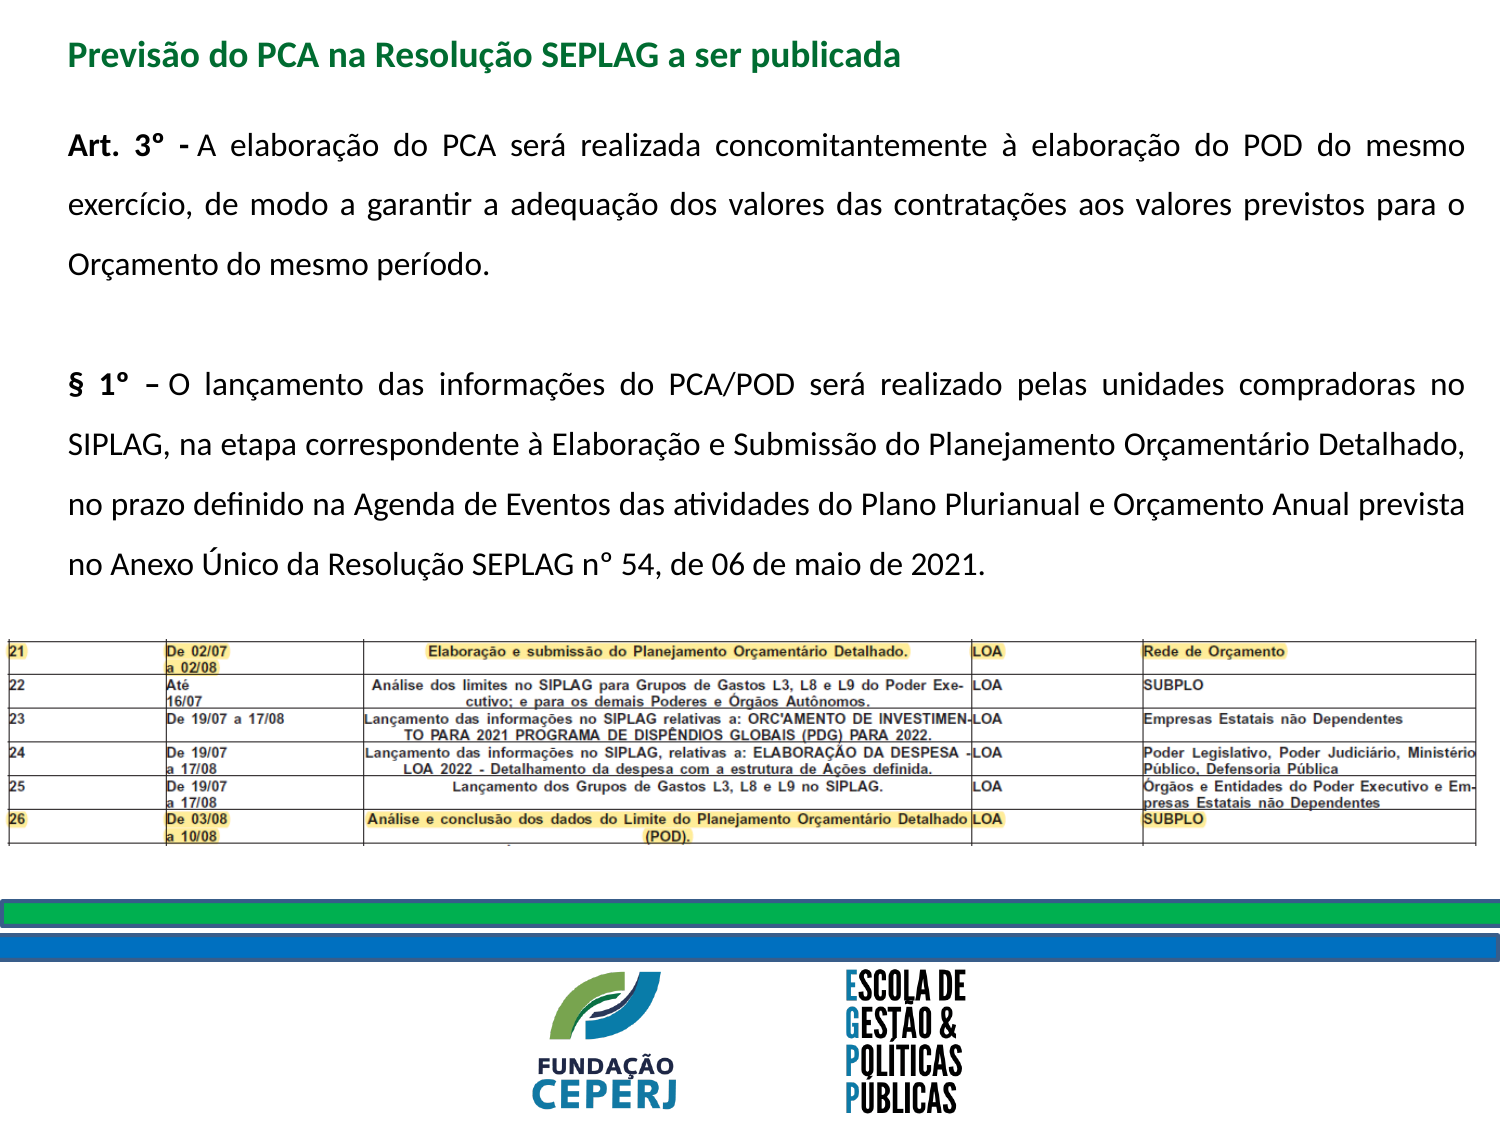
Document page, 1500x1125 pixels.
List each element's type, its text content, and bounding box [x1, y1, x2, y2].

text_box Art. 3º - A elaboração do PCA será realizada concomitantemente à elaboração do POD do mesmo exercício, de modo a garantir a adequação dos valores das contratações aos valores previstos para o Orçamento do mesmo período. § 1º – O lançamento das informações do PCA/POD será realizado pelas unidades compradoras no SIPLAG, na etapa correspondente à Elaboração e Submissão do Planejamento Orçamentário Detalhado, no prazo definido na Agenda de Eventos das atividades do Plano Plurianual e Orçamento Anual prevista no Anexo Único da Resolução SEPLAG nº 54, de 06 de maio de 2021. [53, 95, 1483, 590]
picture [0, 639, 1483, 847]
picture [0, 933, 1500, 1119]
picture [0, 899, 1500, 928]
text_box Previsão do PCA na Resolução SEPLAG a ser publicada [53, 0, 935, 83]
picture [513, 964, 703, 1117]
